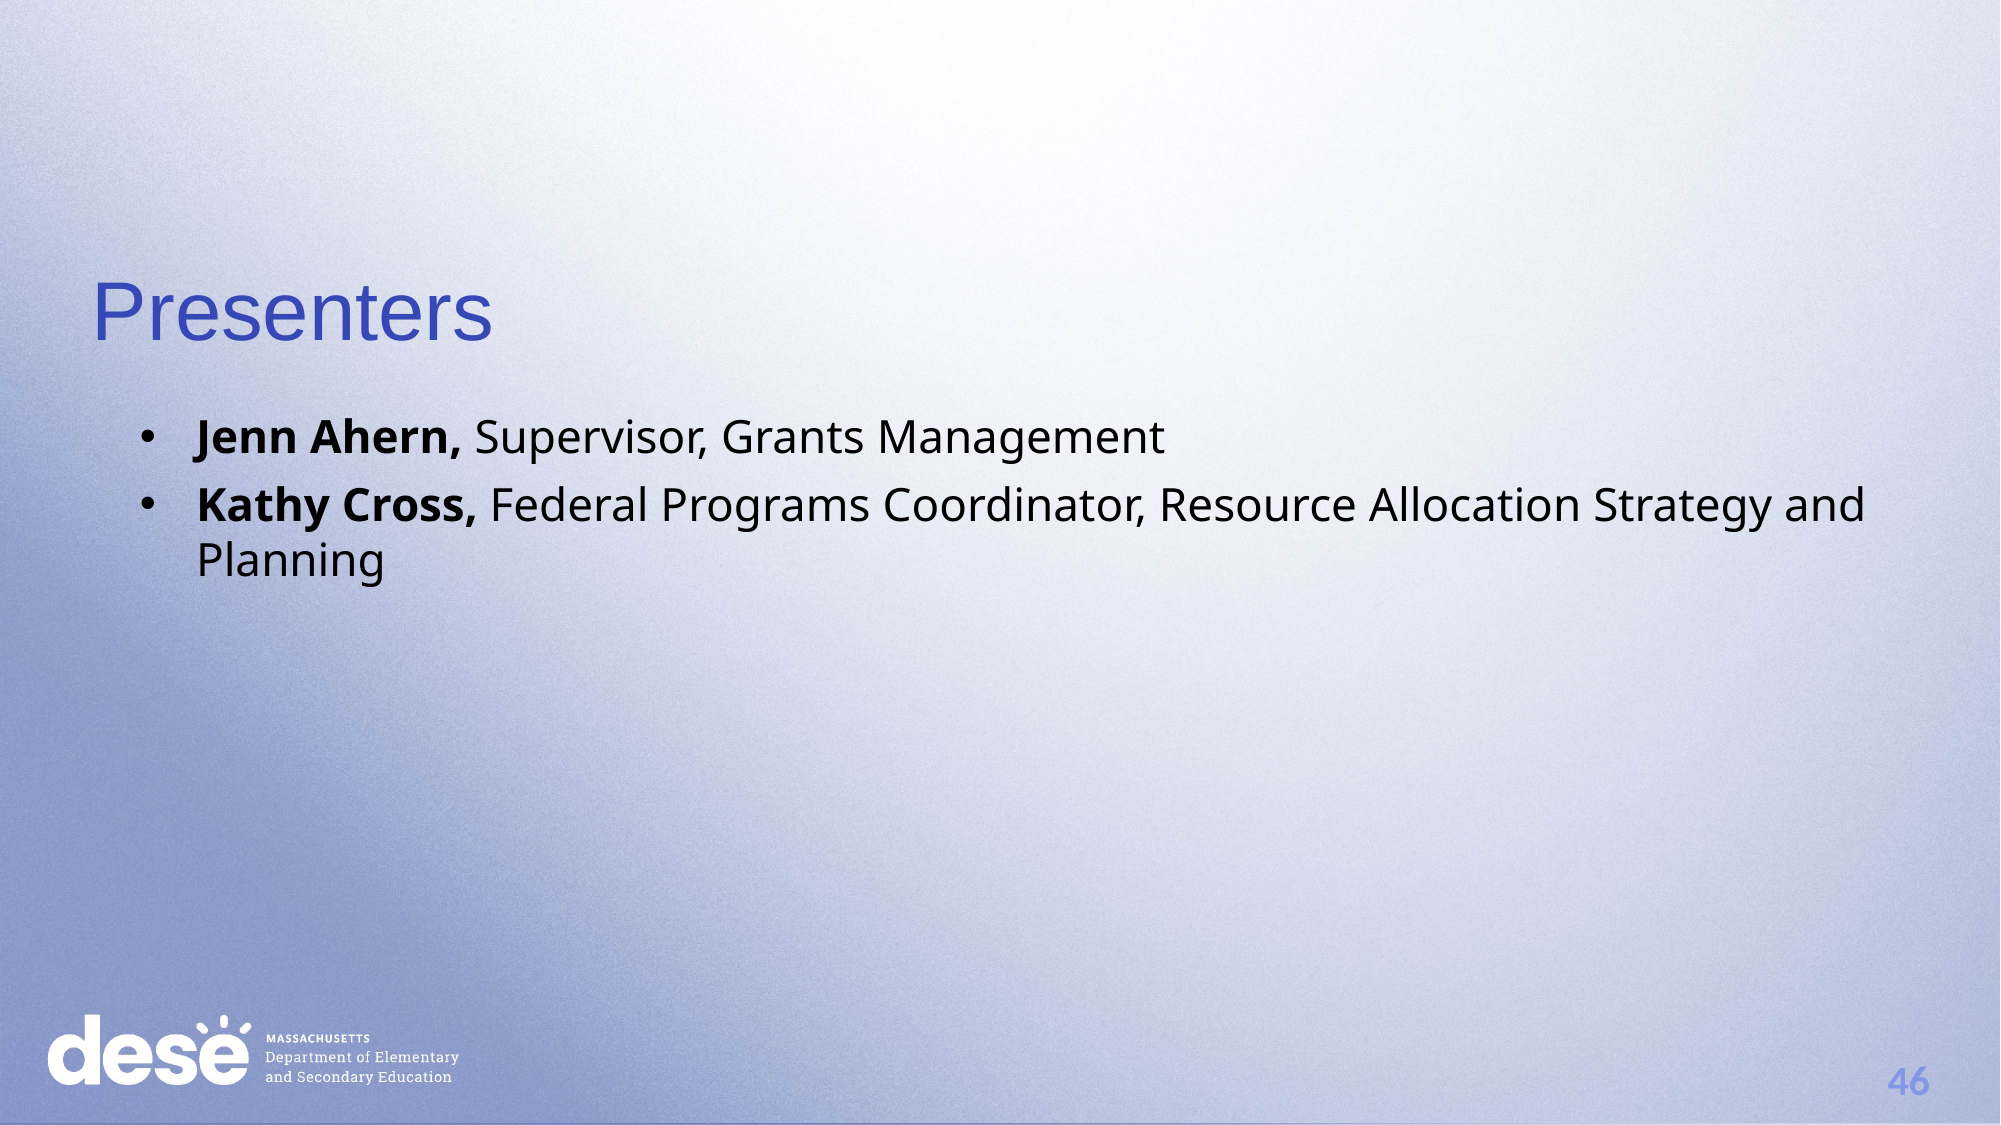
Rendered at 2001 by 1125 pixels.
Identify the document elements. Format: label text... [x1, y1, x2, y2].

title Presenters [76, 175, 1802, 366]
picture [0, 0, 2000, 1125]
list Jenn Ahern, Supervisor, Grants Management Kathy Cross, Federal Programs Coordinator, Resource Allocation Strategy and Planning [124, 400, 1969, 824]
